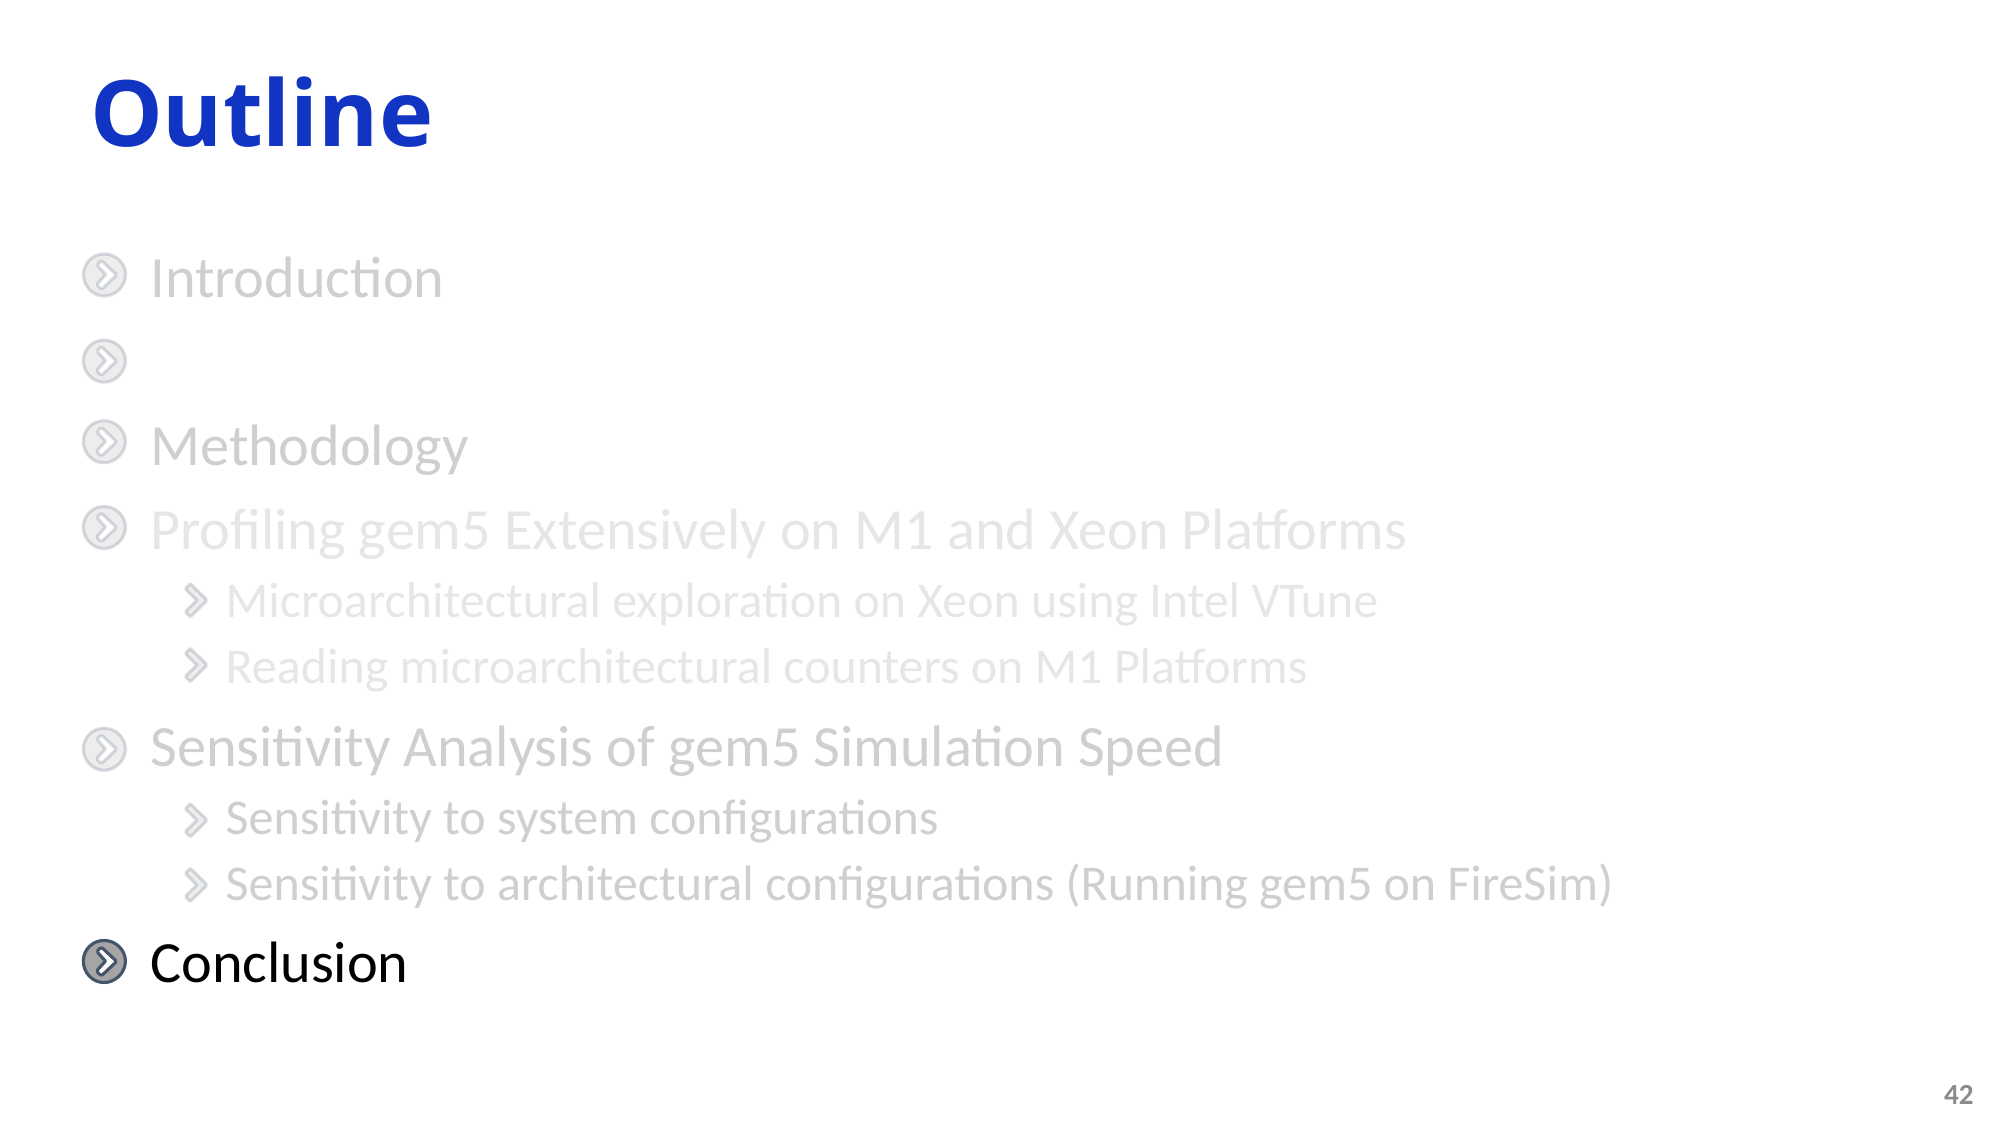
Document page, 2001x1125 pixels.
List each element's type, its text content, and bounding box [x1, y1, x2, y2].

text_box [83, 340, 126, 383]
text_box [83, 253, 126, 297]
list Introduction Methodology Profiling gem5 Extensively on M1 and Xeon Platforms Microarchitectural exploration on Xeon using Intel VTune Reading microarchitectural counters on M1 Platforms Sensitivity Analysis of gem5 Simulation Speed Sensitivity to system configurations Sensitivity to architectural configurations (Running gem5 on FireSim) Conclusion [135, 239, 1950, 1065]
text_box [186, 868, 207, 902]
title Outline [75, 59, 1950, 210]
text_box [186, 648, 207, 682]
text_box [83, 728, 126, 771]
text_box [83, 940, 126, 983]
text_box [83, 420, 126, 463]
text_box [83, 506, 126, 549]
slide_number 42 [1857, 1063, 1996, 1124]
text_box [186, 804, 207, 837]
text_box [186, 584, 207, 617]
